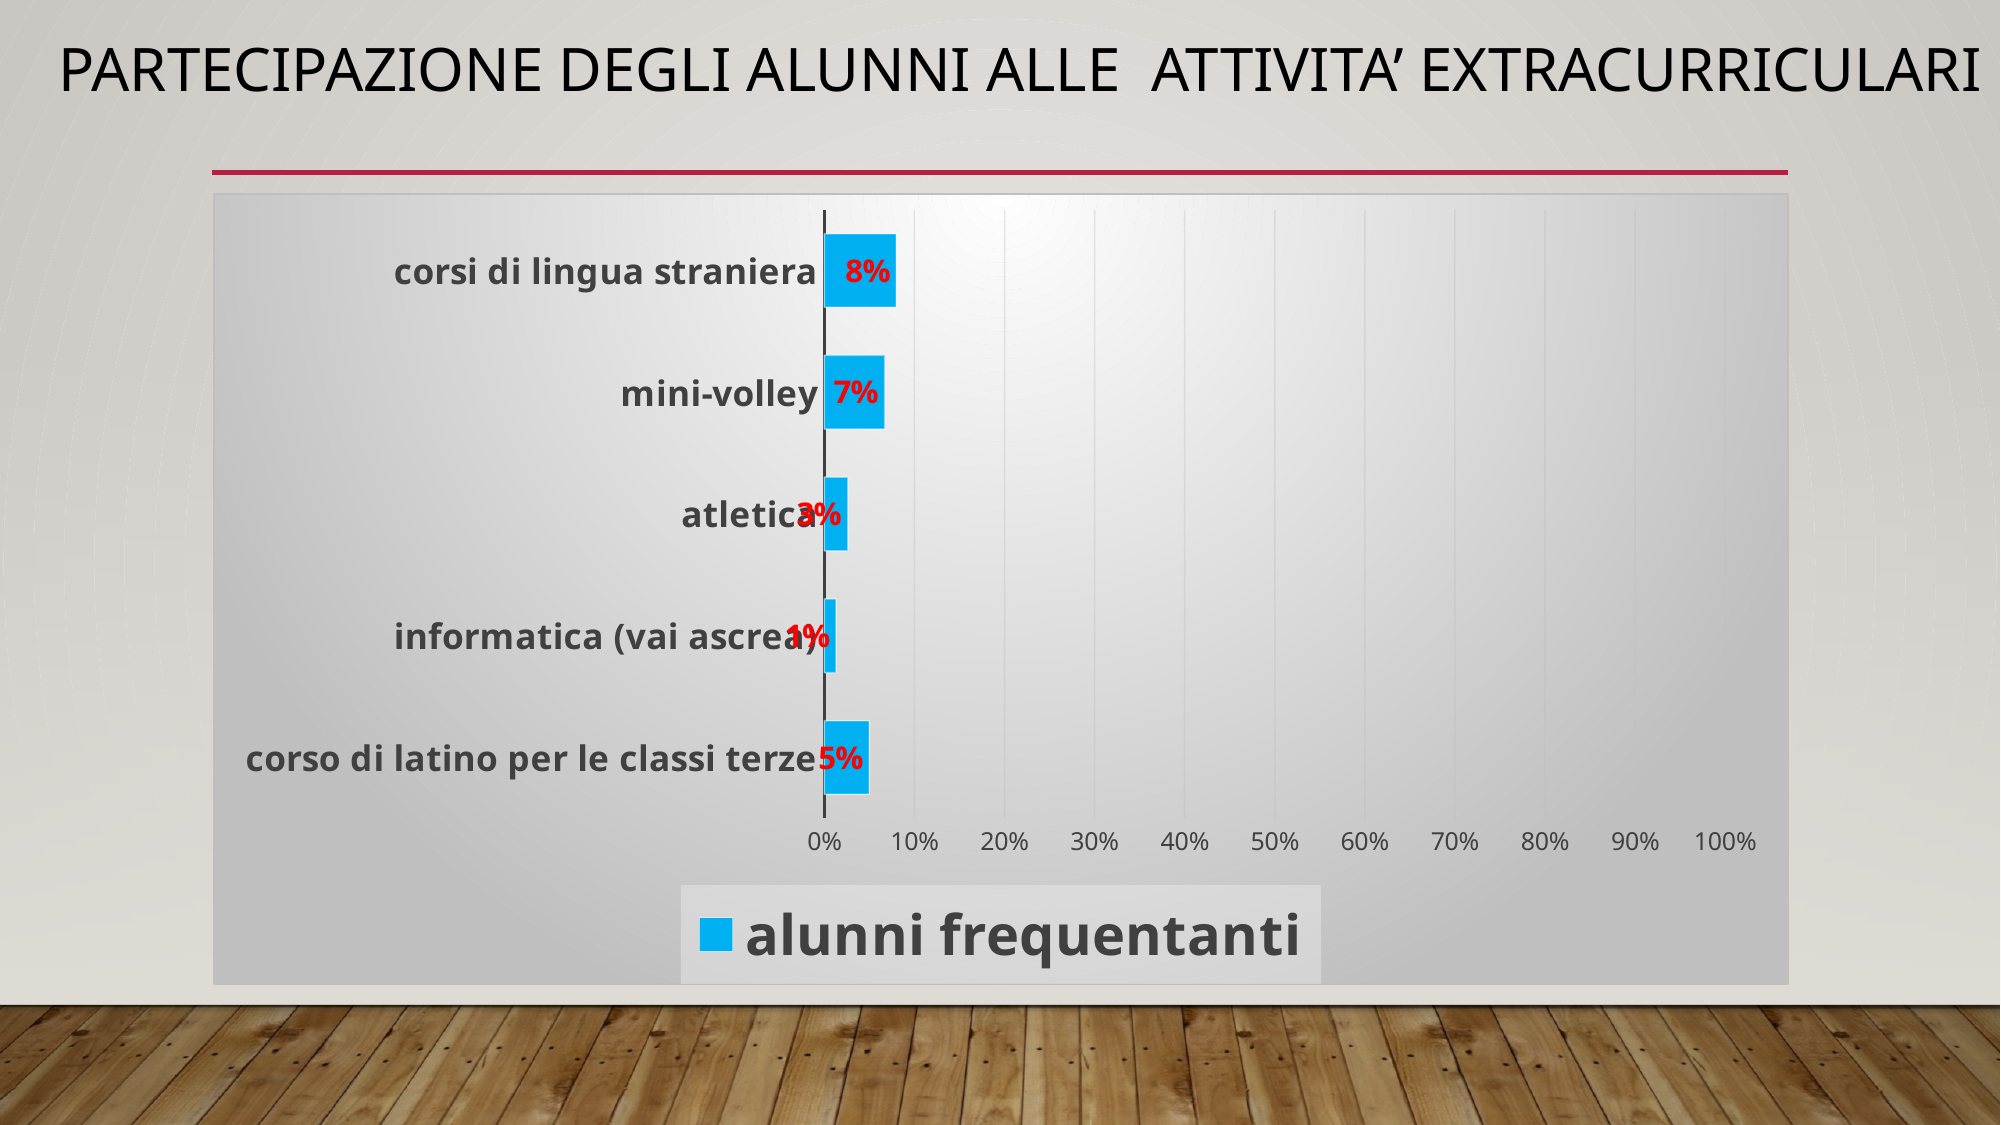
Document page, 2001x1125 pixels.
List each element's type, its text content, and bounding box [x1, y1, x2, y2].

title Partecipazione degli alunni alle attivita’ extracurriculari [43, 31, 2000, 128]
chart [213, 192, 1789, 986]
picture [0, 1005, 2000, 1125]
